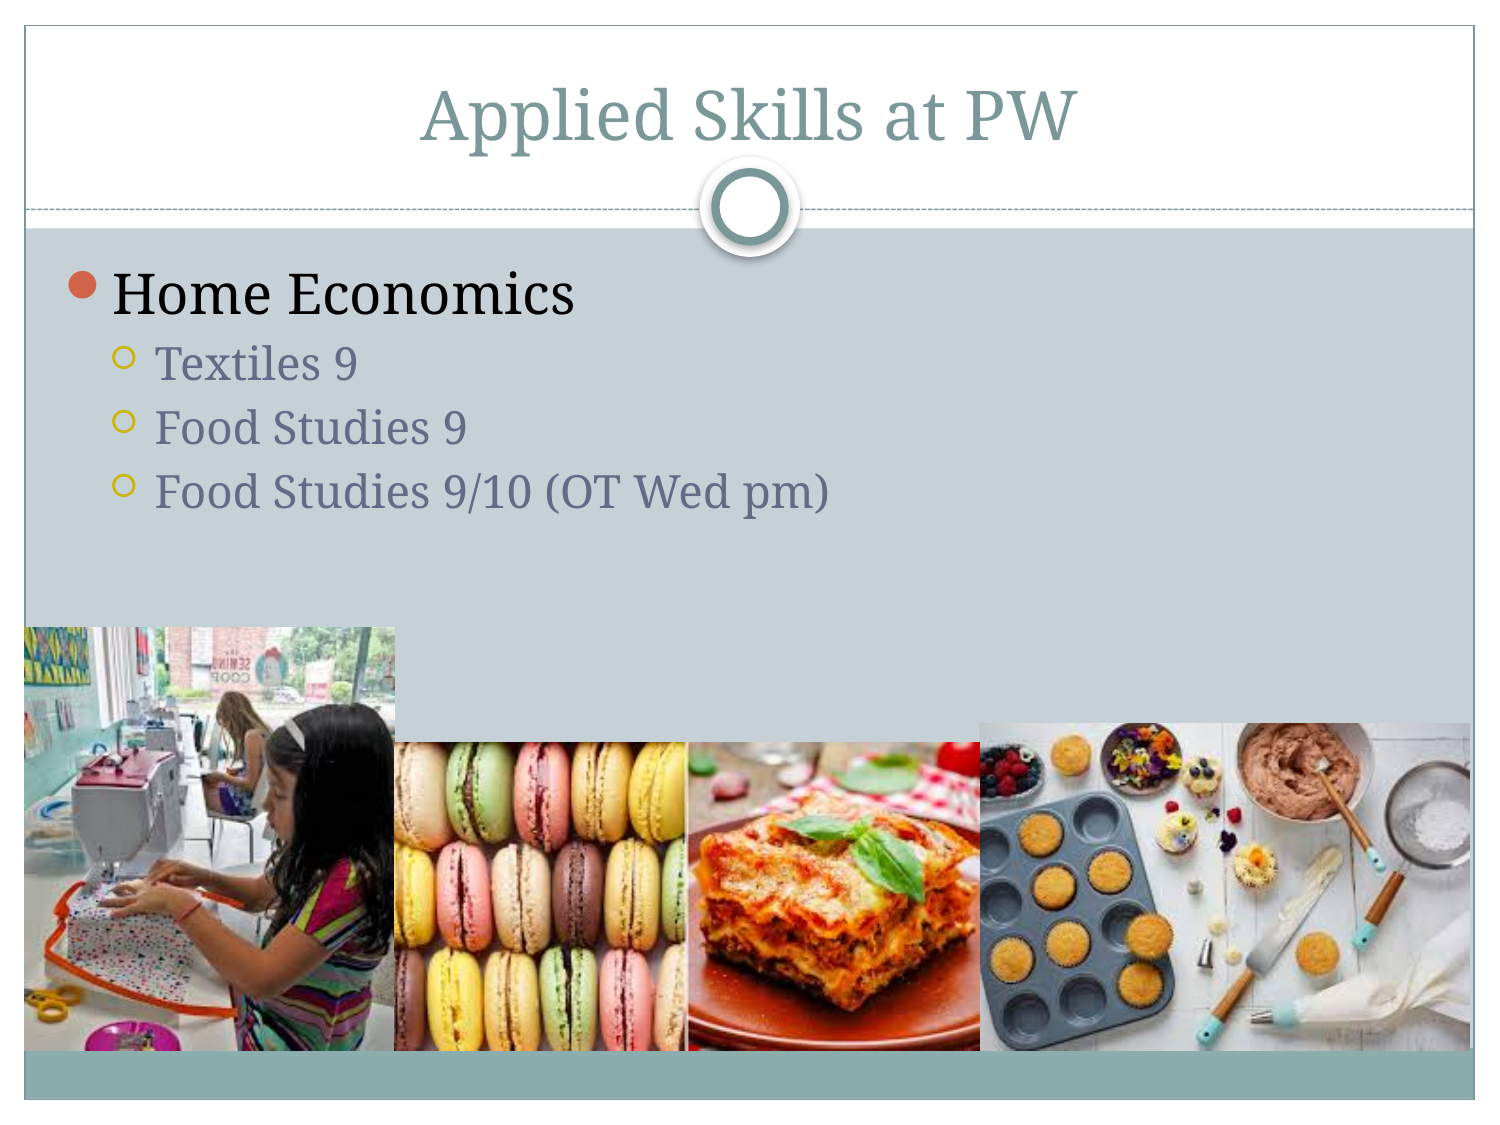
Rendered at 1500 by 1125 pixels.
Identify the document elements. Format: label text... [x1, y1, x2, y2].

title Applied Skills at PW [49, 37, 1450, 162]
list Home Economics Textiles 9 Food Studies 9 Food Studies 9/10 (OT Wed pm) [49, 250, 1445, 739]
picture [24, 627, 1470, 1051]
